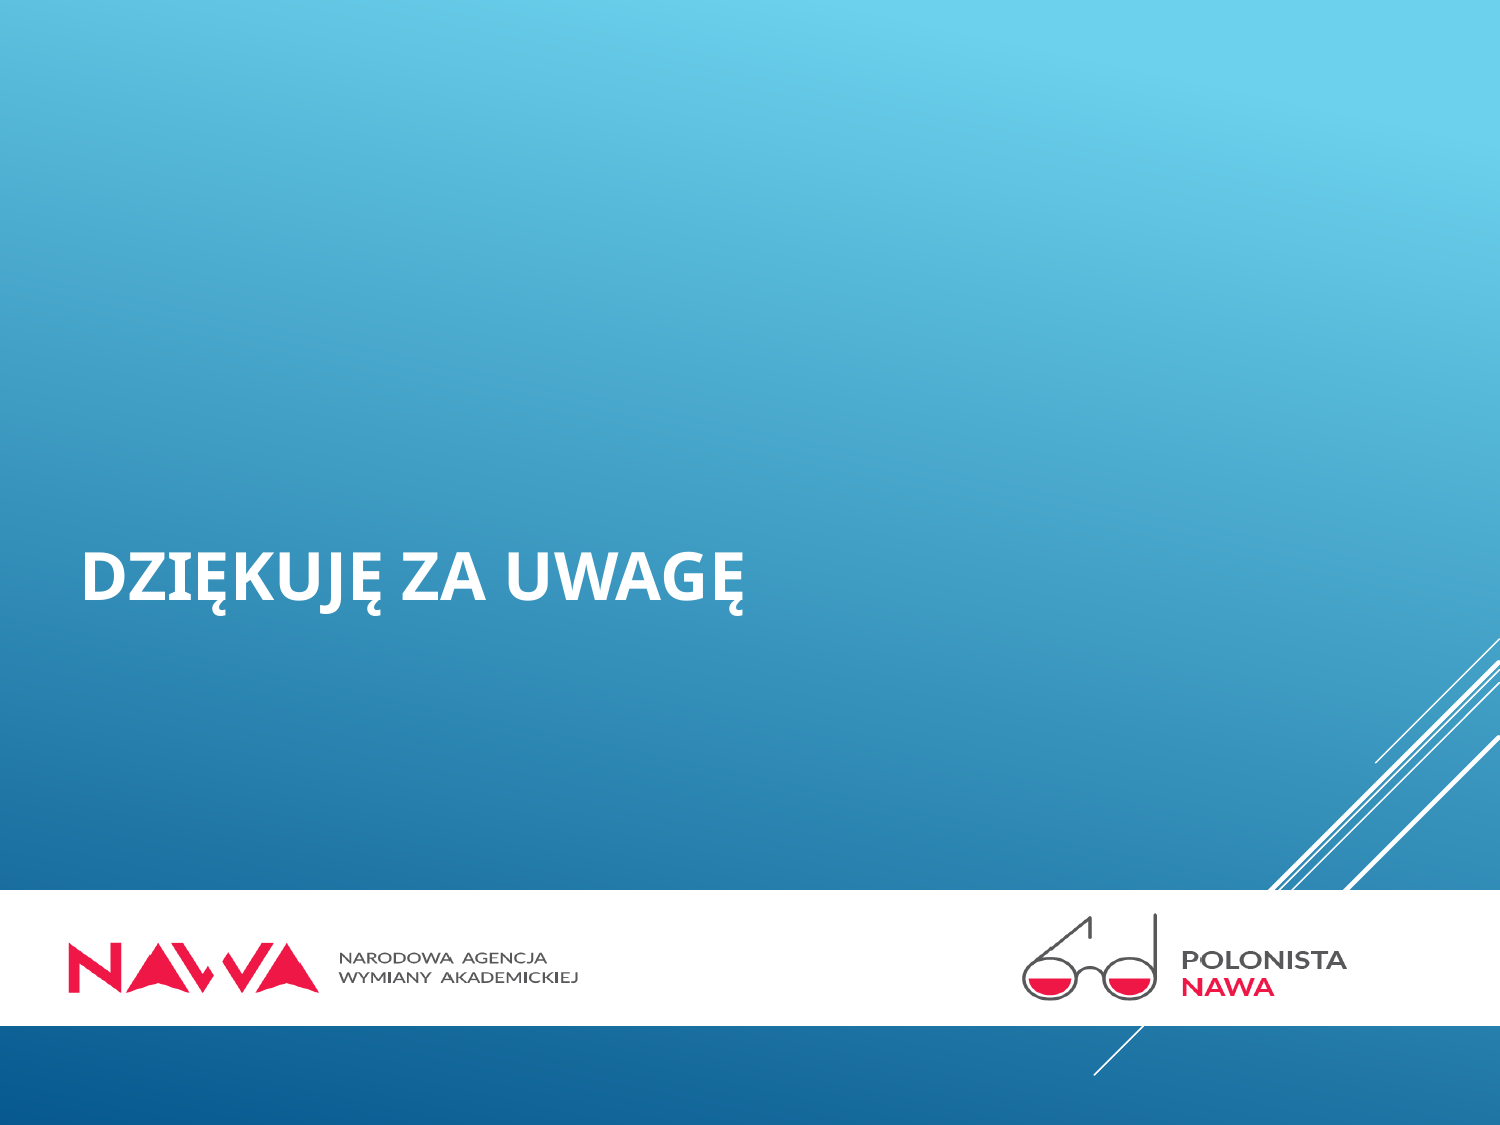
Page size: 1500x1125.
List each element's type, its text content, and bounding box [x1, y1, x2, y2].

picture [0, 889, 1500, 1026]
title Dziękuję za uwagę [64, 448, 1140, 699]
